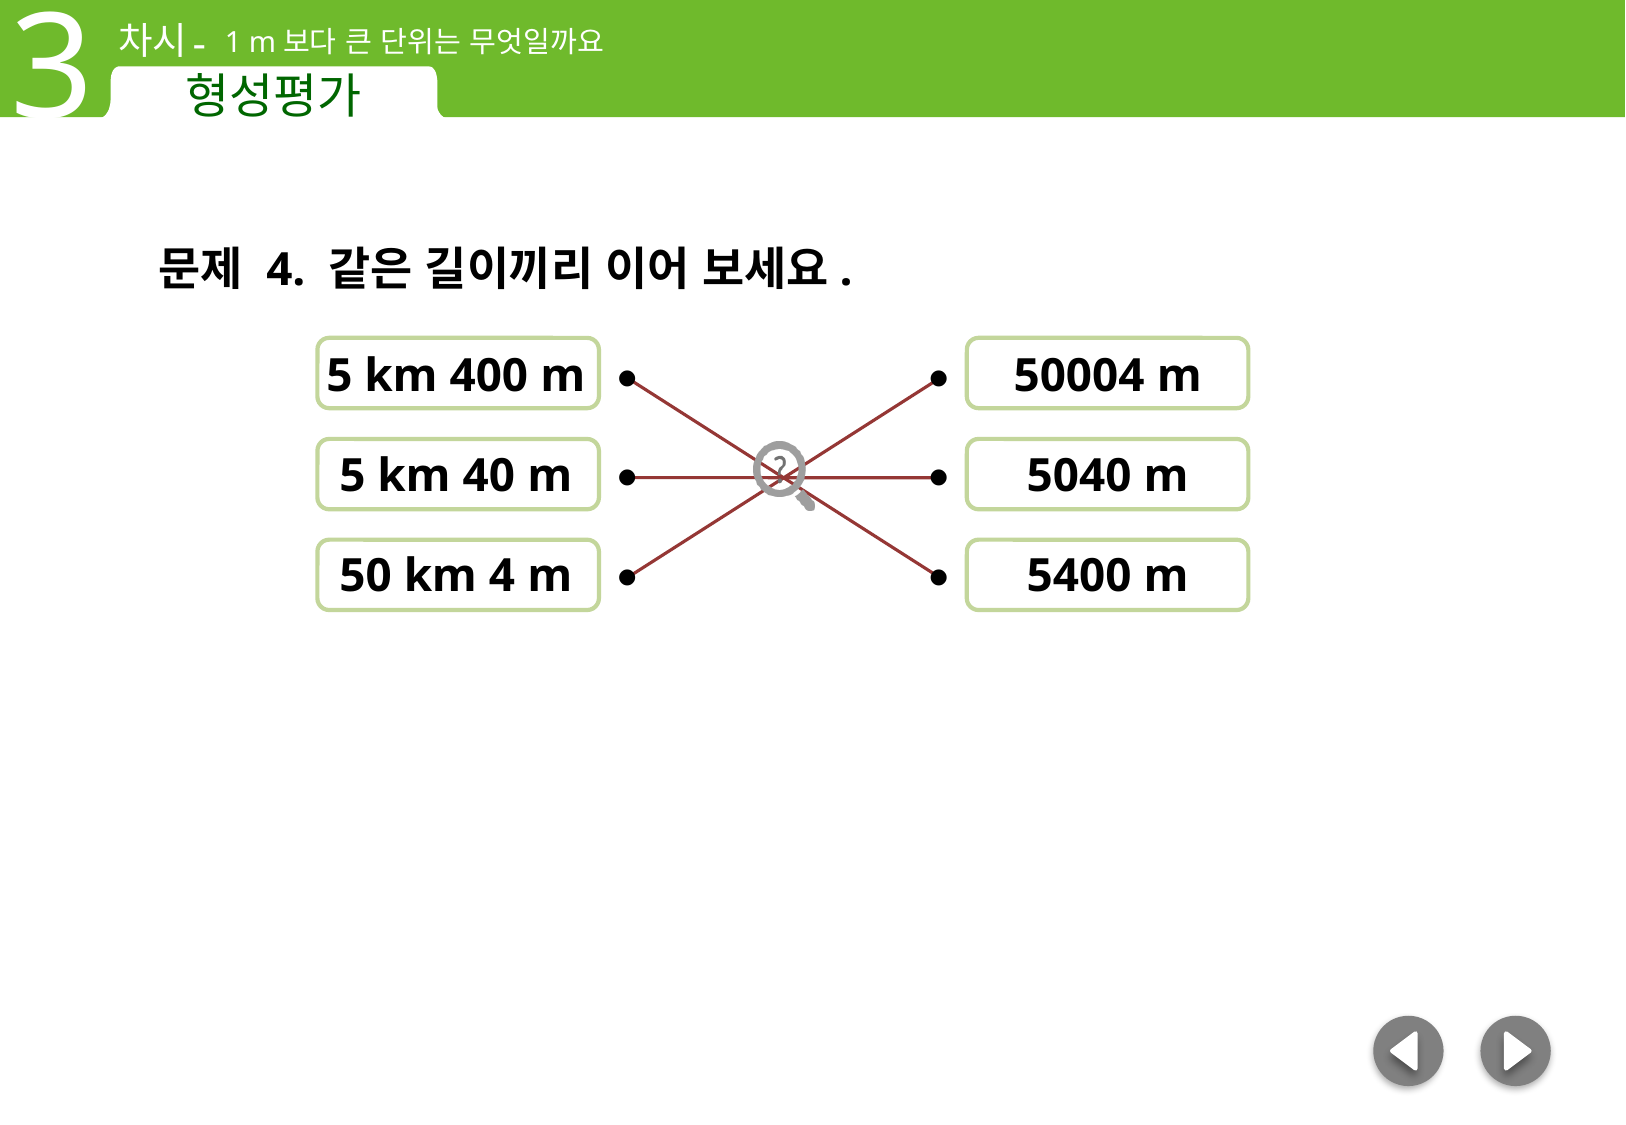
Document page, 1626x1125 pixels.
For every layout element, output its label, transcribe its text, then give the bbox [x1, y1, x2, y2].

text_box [304, 337, 1259, 611]
picture [752, 441, 815, 511]
text_box 문제 4. 같은 길이끼리 이어 보세요. [143, 231, 1478, 302]
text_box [1480, 1015, 1551, 1087]
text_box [1373, 1015, 1444, 1087]
text_box [0, 0, 1625, 75]
